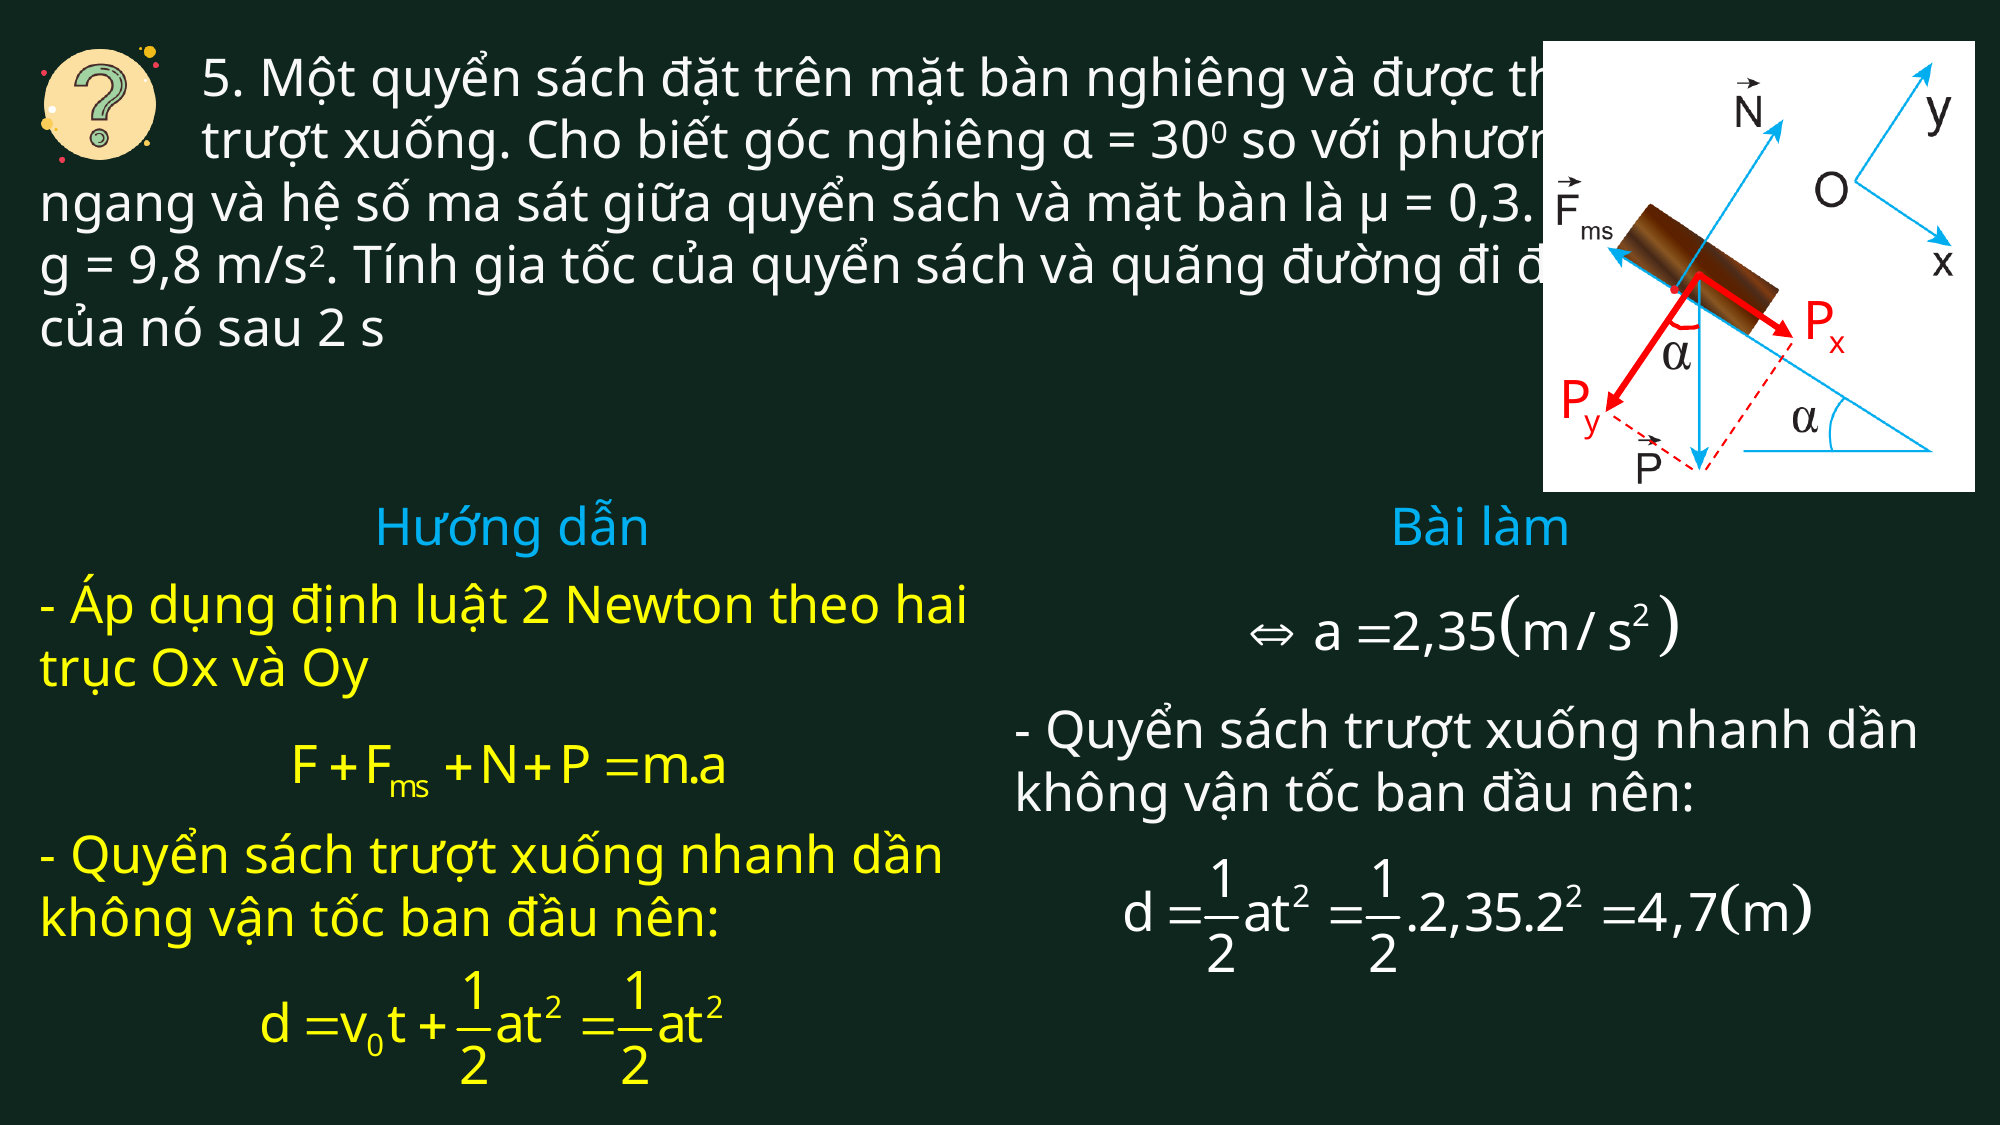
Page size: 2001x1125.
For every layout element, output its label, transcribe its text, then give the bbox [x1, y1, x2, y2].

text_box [1704, 343, 1792, 472]
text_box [1797, 277, 1861, 367]
text_box Hướng dẫn [356, 491, 668, 557]
text_box Bài làm [1331, 491, 1643, 556]
picture [24, 28, 176, 180]
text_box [1613, 416, 1696, 472]
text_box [1605, 274, 1699, 413]
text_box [1698, 274, 1794, 339]
text_box 5. Một quyển sách đặt trên mặt bàn nghiêng và được thả cho trượt xuống. Cho biết góc nghiêng ɑ = 300 so với phương ngang và hệ số ma sát giữa quyển sách và mặt bàn là µ = 0,3. Lấy g = 9,8 m/s2. Tính gia tốc của quyển sách và quãng đường đi được của nó sau 2 s [176, 29, 1975, 135]
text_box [1553, 356, 1617, 450]
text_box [1239, 587, 1685, 686]
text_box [285, 721, 740, 811]
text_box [1107, 846, 1817, 985]
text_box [252, 958, 735, 1096]
text_box - Áp dụng định luật 2 Newton theo hai trục Ox và Oy - Quyển sách trượt xuống nhanh dần không vận tốc ban đầu nên: [24, 556, 999, 662]
text_box - Quyển sách trượt xuống nhanh dần không vận tốc ban đầu nên: [999, 556, 1975, 662]
picture [1543, 41, 1975, 492]
